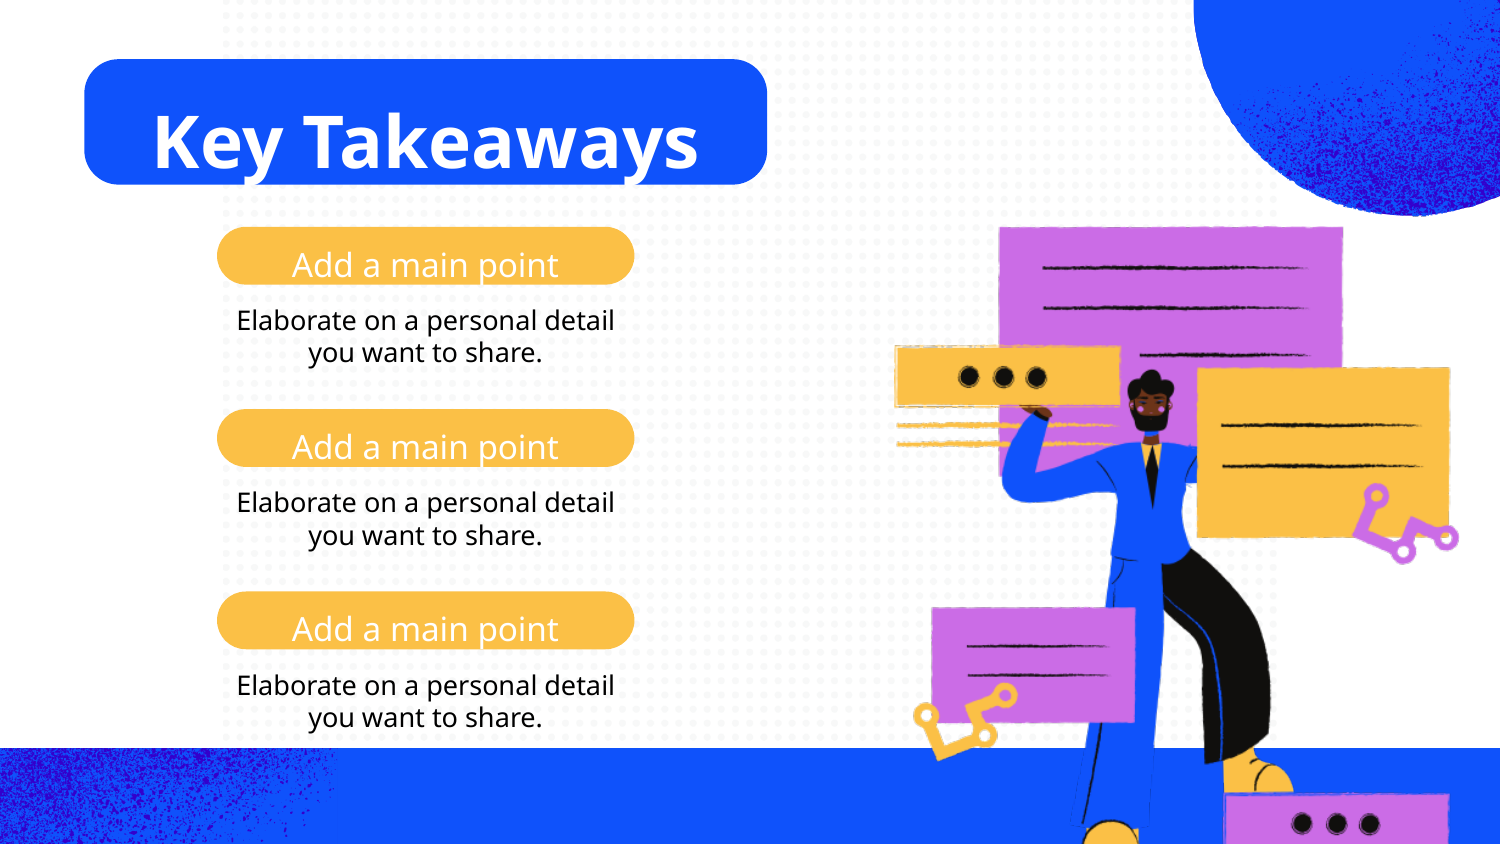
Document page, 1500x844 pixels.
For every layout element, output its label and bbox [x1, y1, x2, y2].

text_box [84, 58, 768, 185]
text_box [216, 591, 635, 650]
text_box [0, 736, 1500, 844]
picture [0, 0, 1500, 736]
text_box [216, 226, 635, 285]
